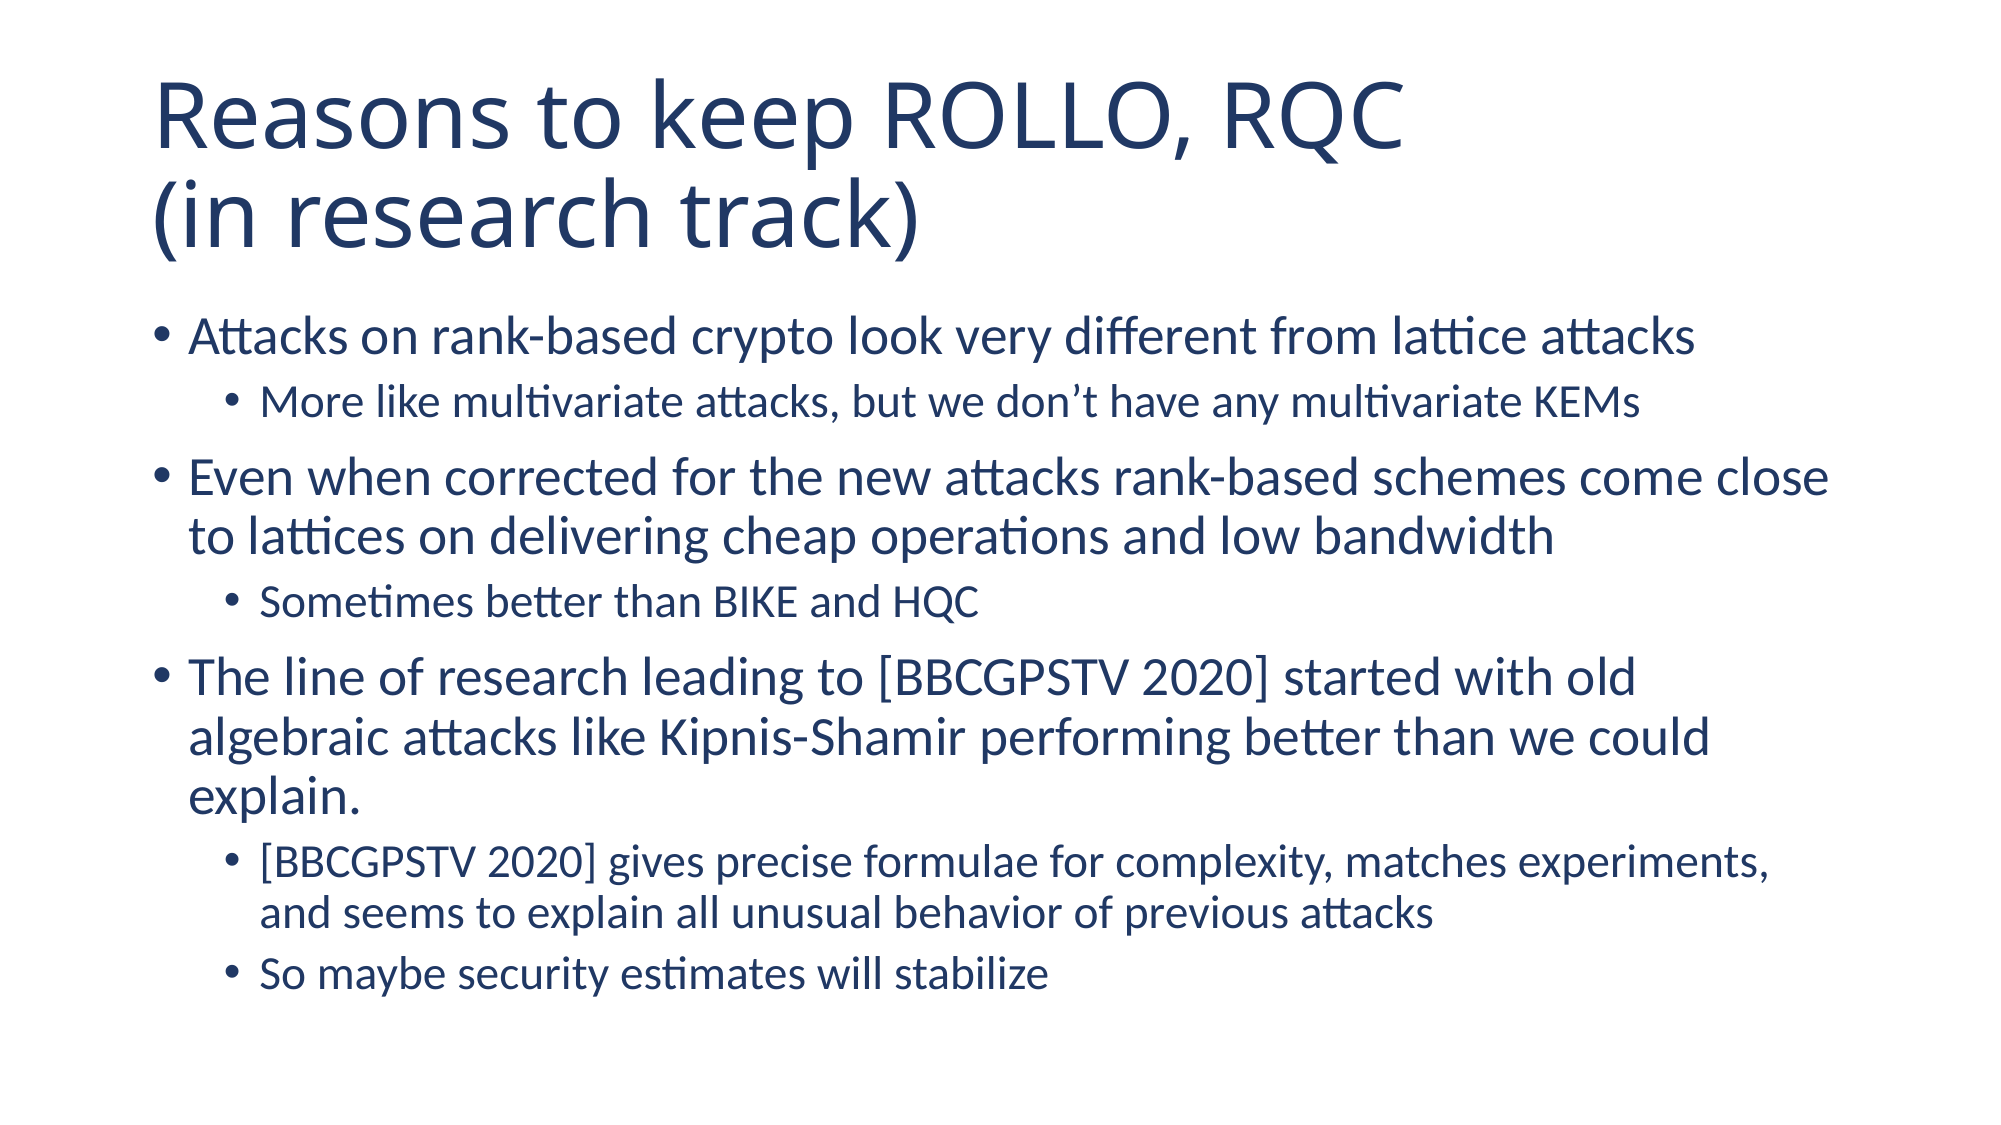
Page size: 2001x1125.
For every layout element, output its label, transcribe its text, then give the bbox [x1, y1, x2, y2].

title Reasons to keep ROLLO, RQC (in research track) [137, 59, 1863, 278]
list Attacks on rank-based crypto look very different from lattice attacks More like multivariate attacks, but we don’t have any multivariate KEMs Even when corrected for the new attacks rank-based schemes come close to lattices on delivering cheap operations and low bandwidth Sometimes better than BIKE and HQC The line of research leading to [BBCGPSTV 2020] started with old algebraic attacks like Kipnis-Shamir performing better than we could explain. [BBCGPSTV 2020] gives precise formulae for complexity, matches experiments, and seems to explain all unusual behavior of previous attacks So maybe security estimates will stabilize [137, 299, 1863, 1014]
